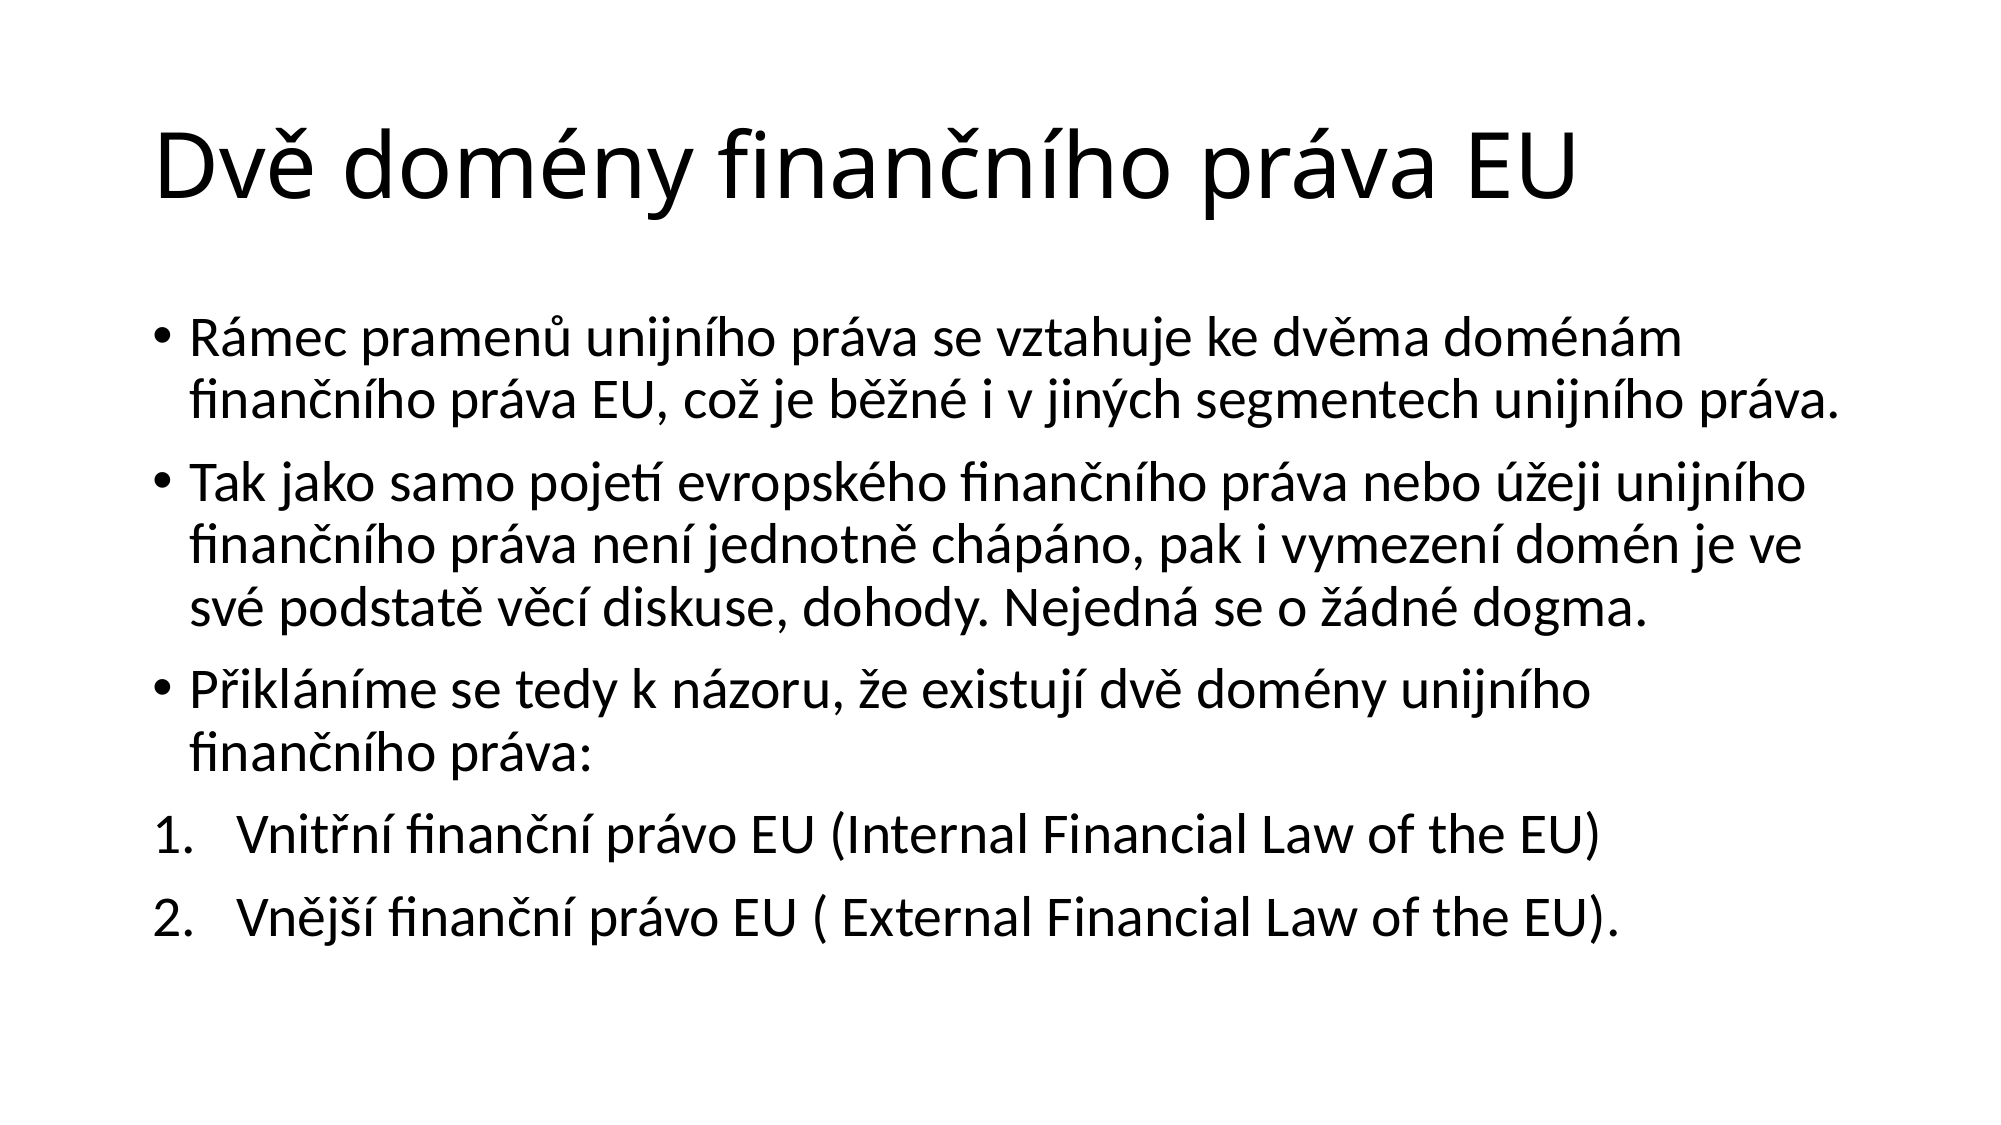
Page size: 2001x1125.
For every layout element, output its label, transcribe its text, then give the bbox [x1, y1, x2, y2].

title Dvě domény finančního práva EU [137, 59, 1863, 278]
list Rámec pramenů unijního práva se vztahuje ke dvěma doménám finančního práva EU, což je běžné i v jiných segmentech unijního práva. Tak jako samo pojetí evropského finančního práva nebo úžeji unijního finančního práva není jednotně chápáno, pak i vymezení domén je ve své podstatě věcí diskuse, dohody. Nejedná se o žádné dogma. Přikláníme se tedy k názoru, že existují dvě domény unijního finančního práva: Vnitřní finanční právo EU (Internal Financial Law of the EU) Vnější finanční právo EU ( External Financial Law of the EU). [137, 299, 1863, 1014]
